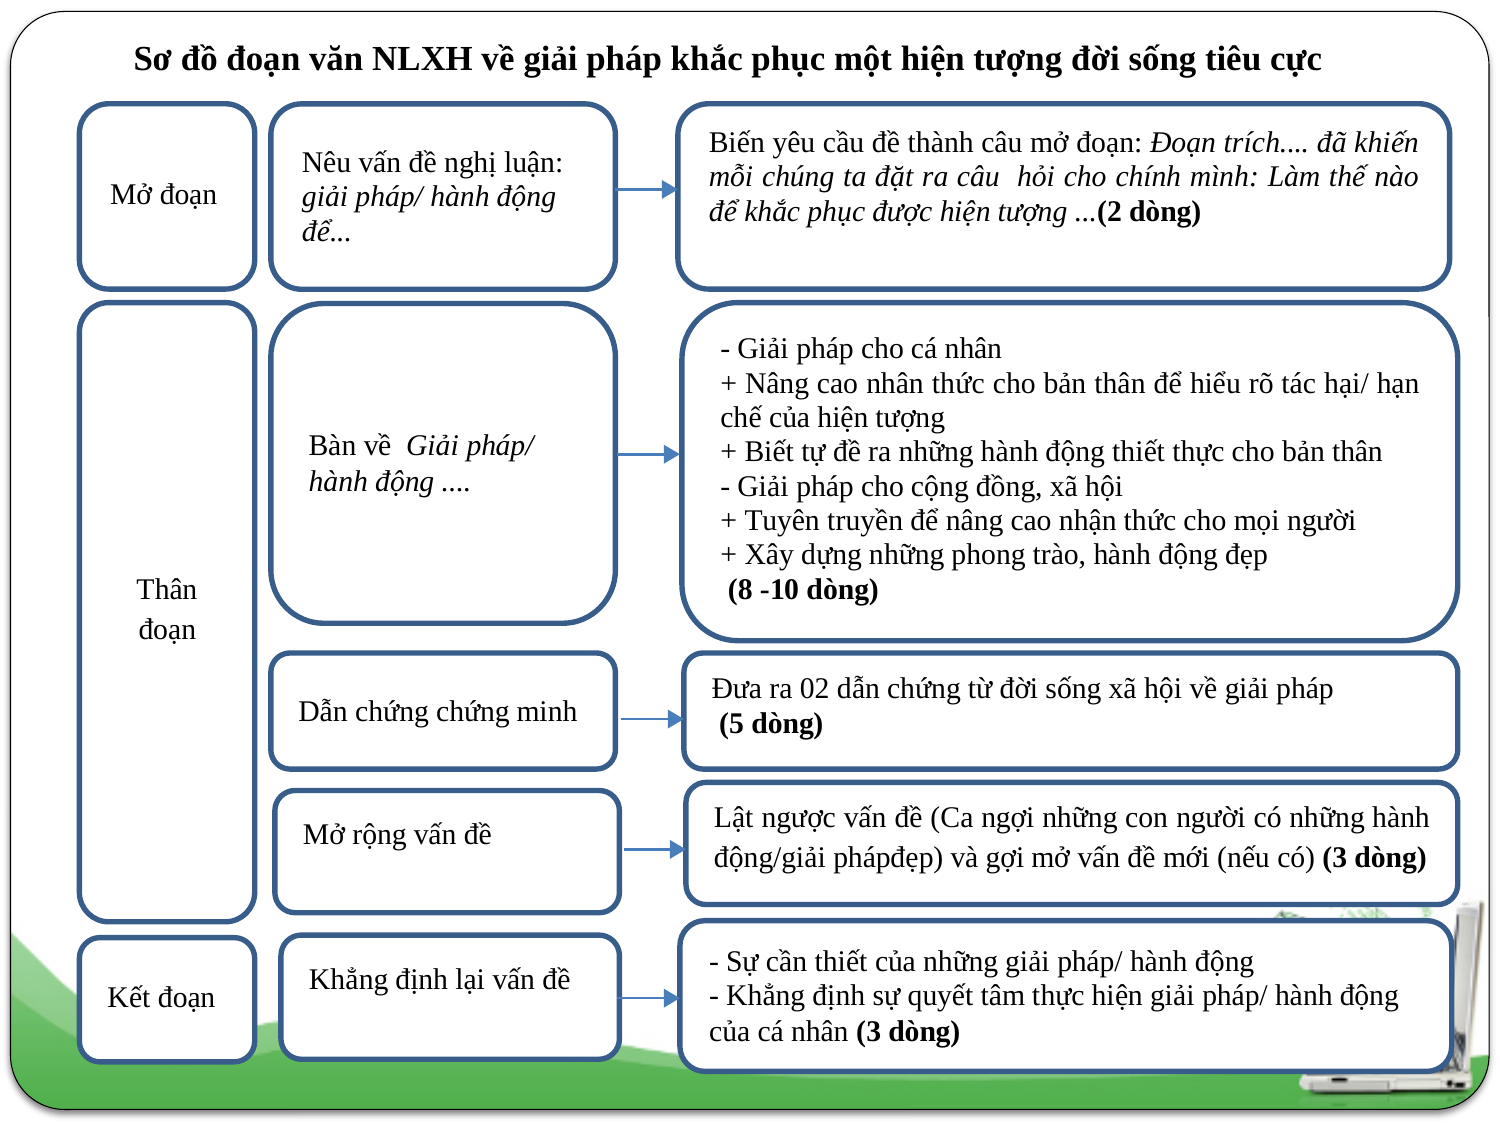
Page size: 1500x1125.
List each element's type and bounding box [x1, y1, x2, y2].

picture [12, 12, 1488, 1108]
list [24, 37, 1463, 1076]
